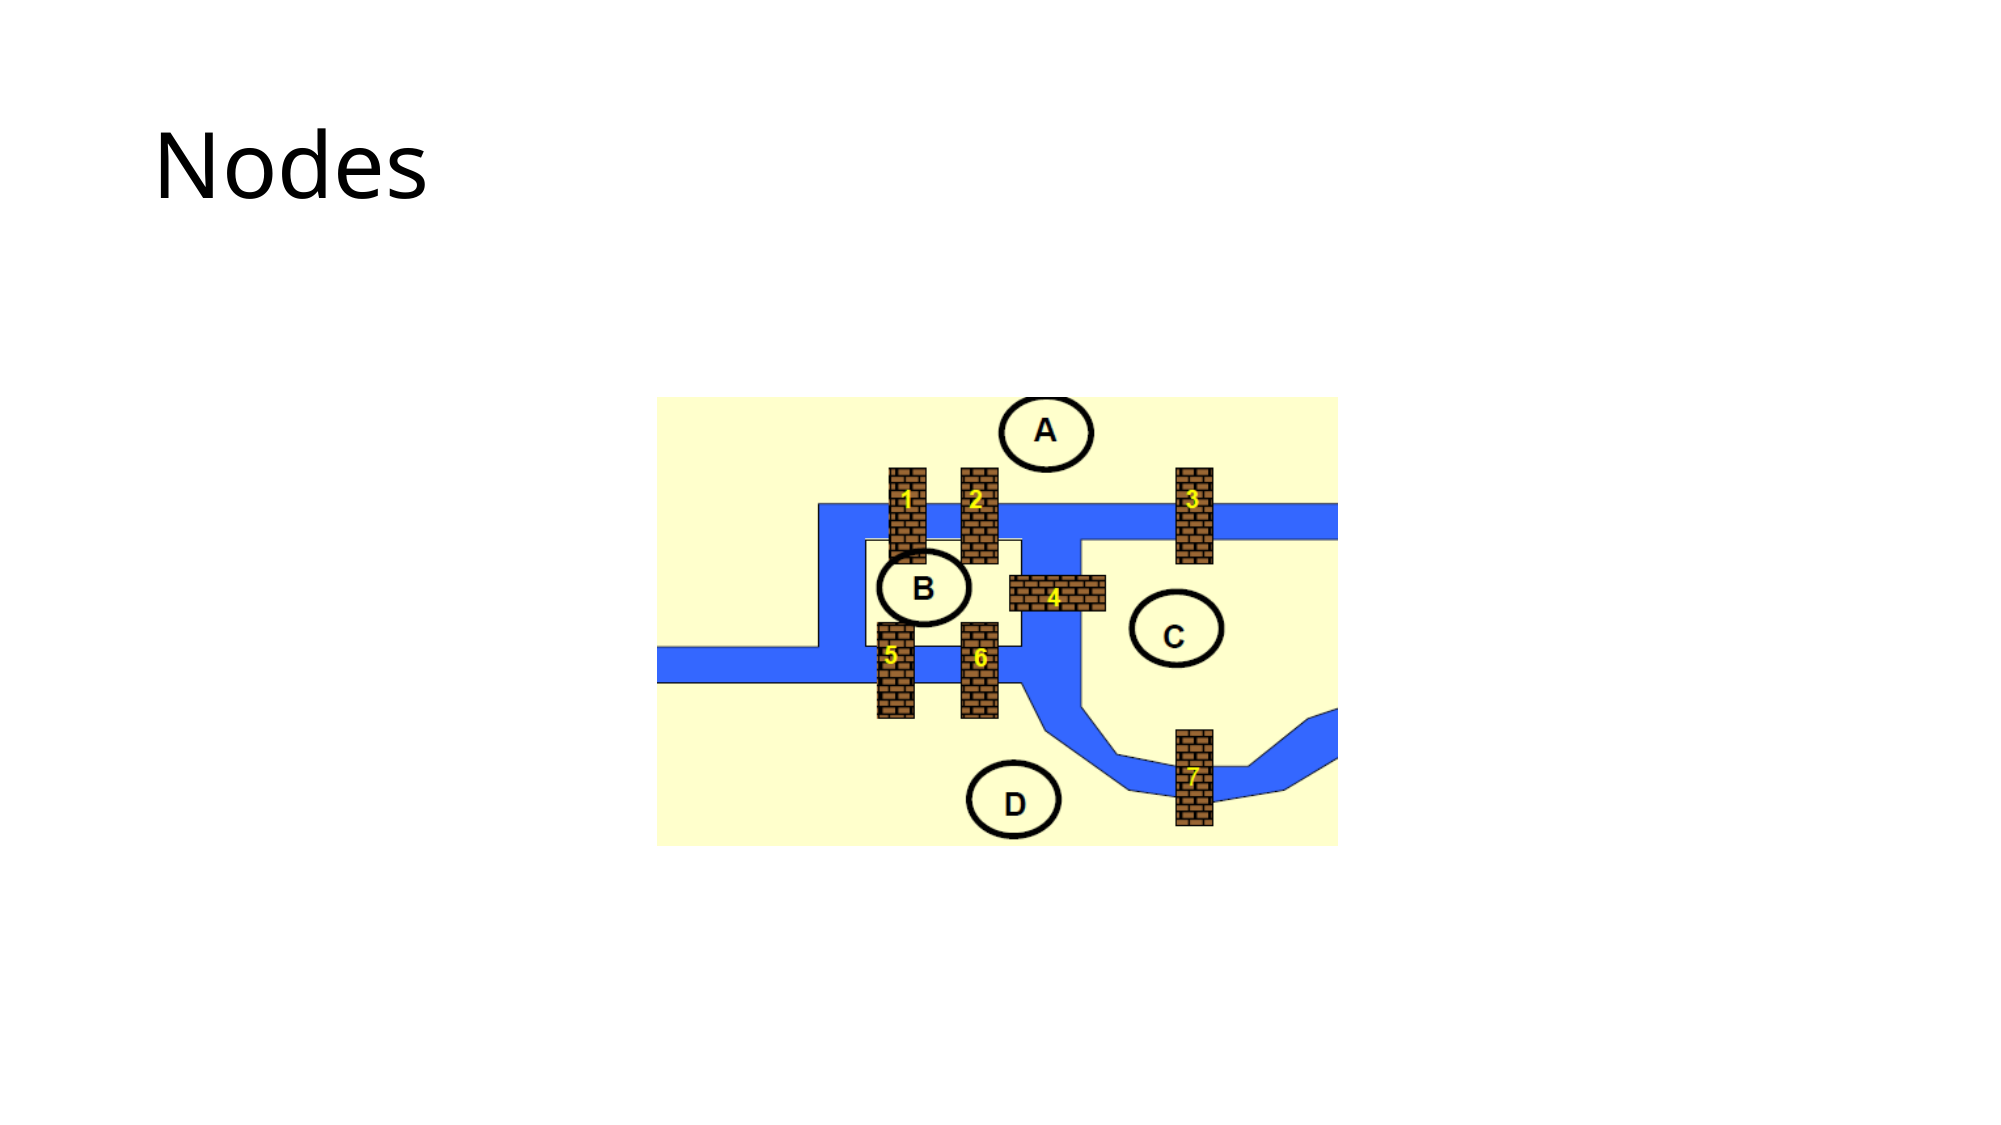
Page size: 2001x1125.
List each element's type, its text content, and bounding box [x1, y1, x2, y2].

picture [657, 397, 1338, 846]
title Nodes [137, 59, 1863, 278]
